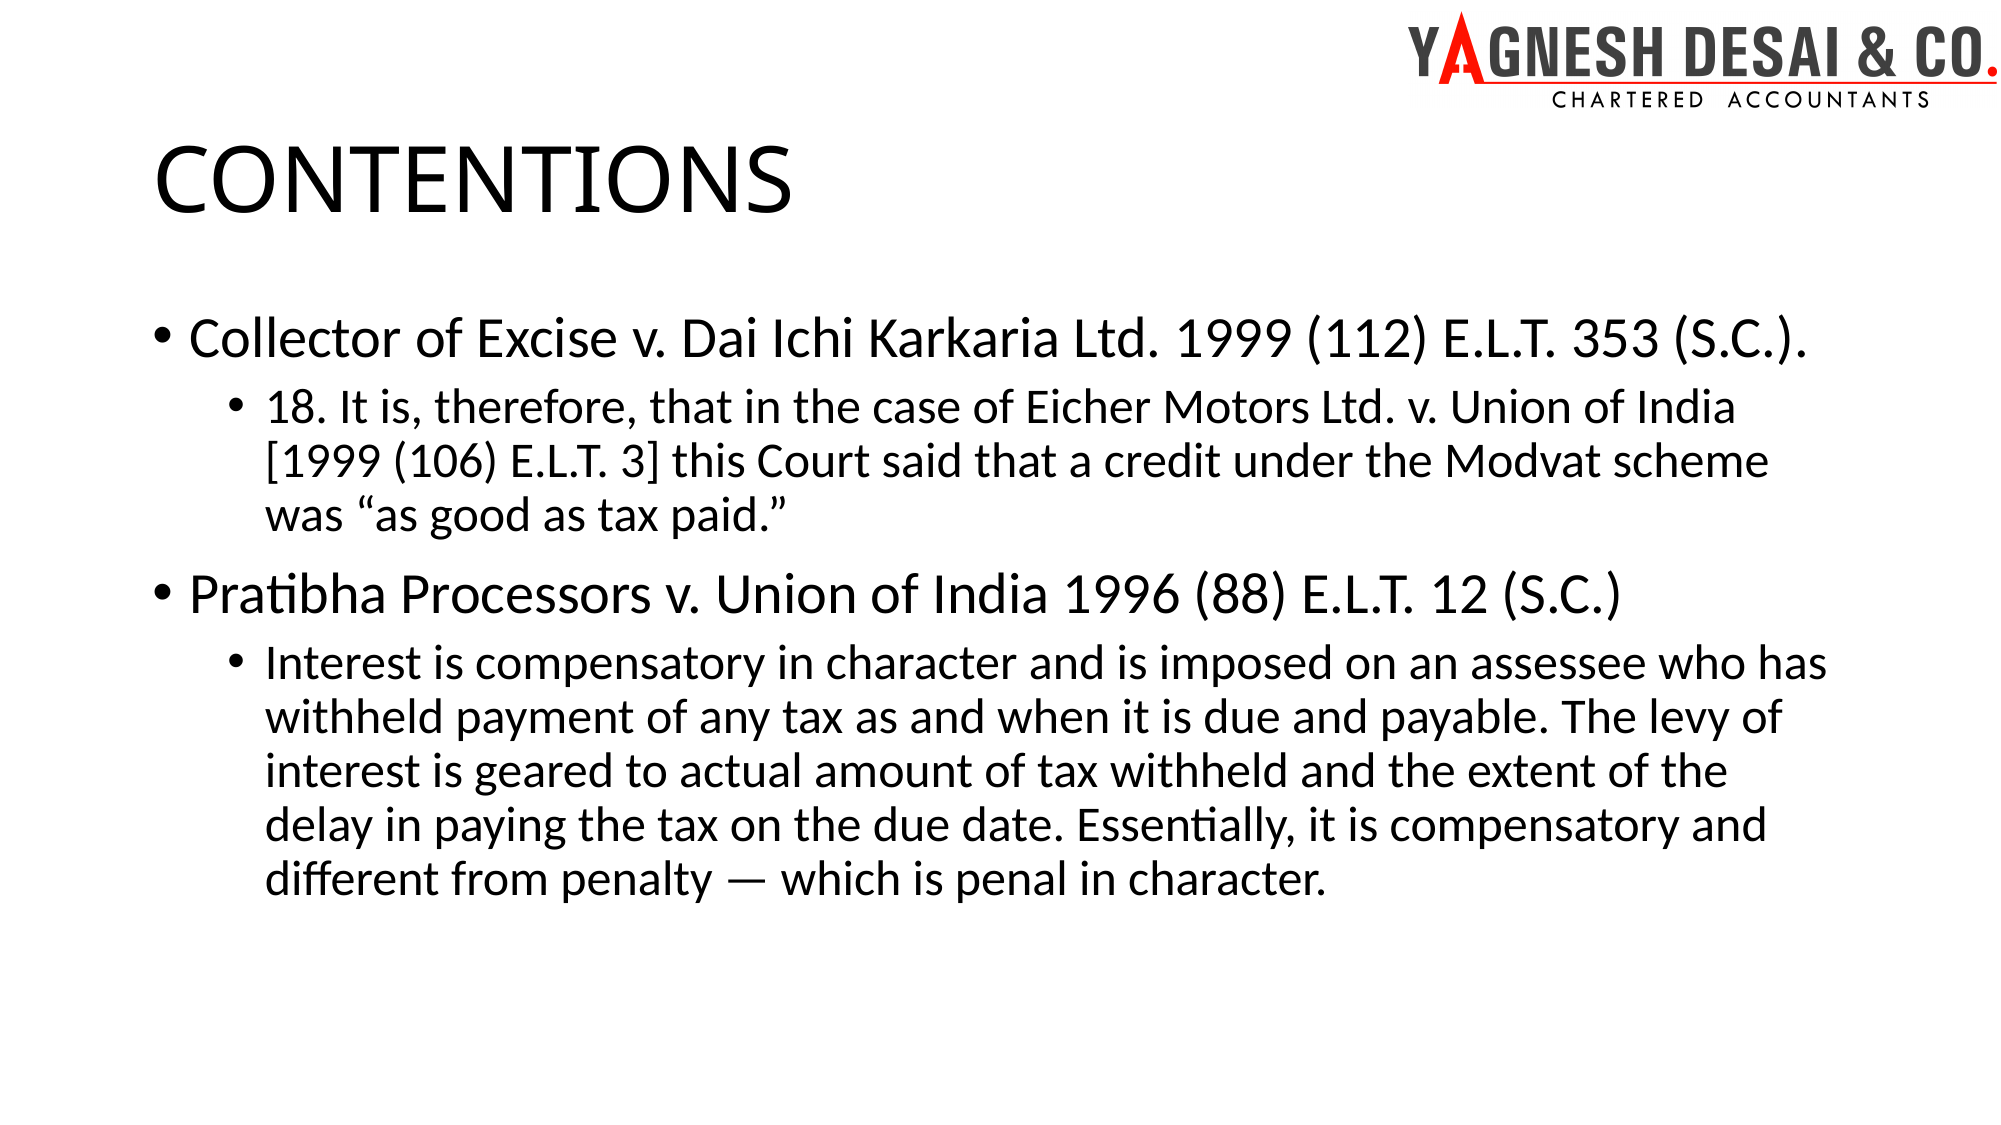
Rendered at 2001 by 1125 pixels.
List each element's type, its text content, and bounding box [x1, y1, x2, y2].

list Collector of Excise v. Dai Ichi Karkaria Ltd. 1999 (112) E.L.T. 353 (S.C.). 18. It is, therefore, that in the case of Eicher Motors Ltd. v. Union of India [1999 (106) E.L.T. 3] this Court said that a credit under the Modvat scheme was “as good as tax paid.” Pratibha Processors v. Union of India 1996 (88) E.L.T. 12 (S.C.) Interest is compensatory in character and is imposed on an assessee who has withheld payment of any tax as and when it is due and payable. The levy of interest is geared to actual amount of tax withheld and the extent of the delay in paying the tax on the due date. Essentially, it is compensatory and different from penalty — which is penal in character. [137, 299, 1863, 1014]
title CONTENTIONS [137, 74, 1863, 292]
picture [1408, 11, 1997, 108]
